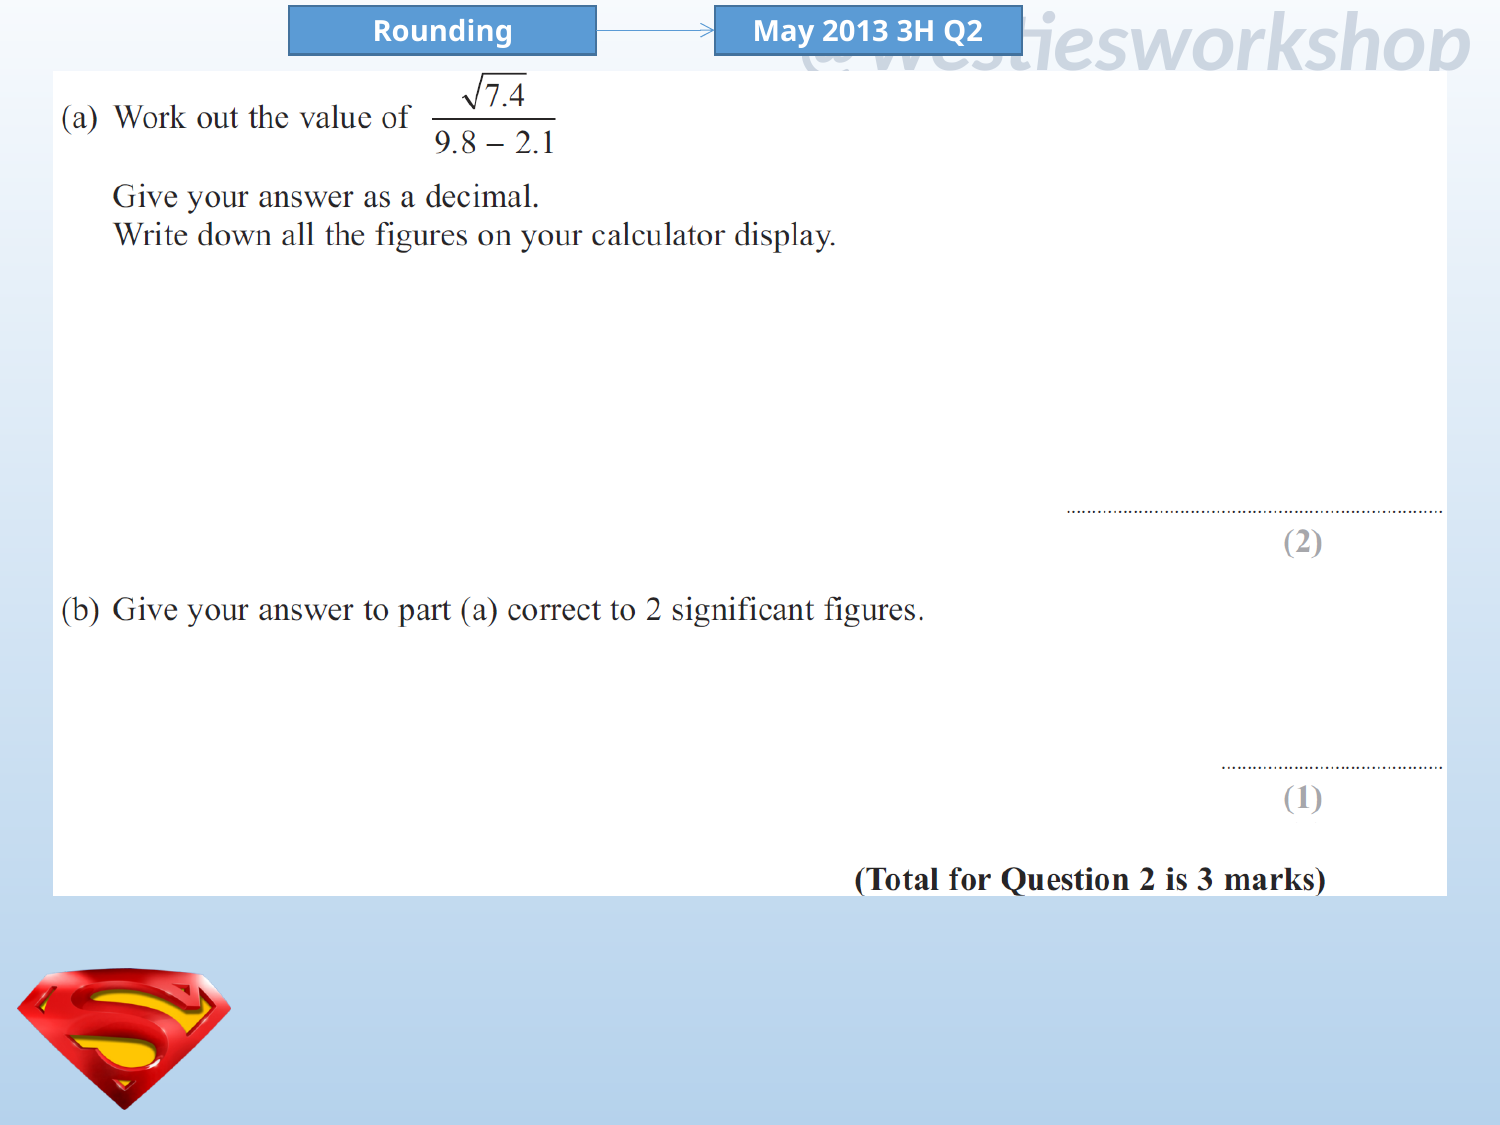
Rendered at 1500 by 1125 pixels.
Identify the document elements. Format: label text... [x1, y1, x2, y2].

picture [53, 71, 1447, 896]
picture [17, 968, 231, 1110]
text_box May 2013 3H Q2 [714, 5, 1023, 56]
text_box Rounding [288, 5, 597, 56]
